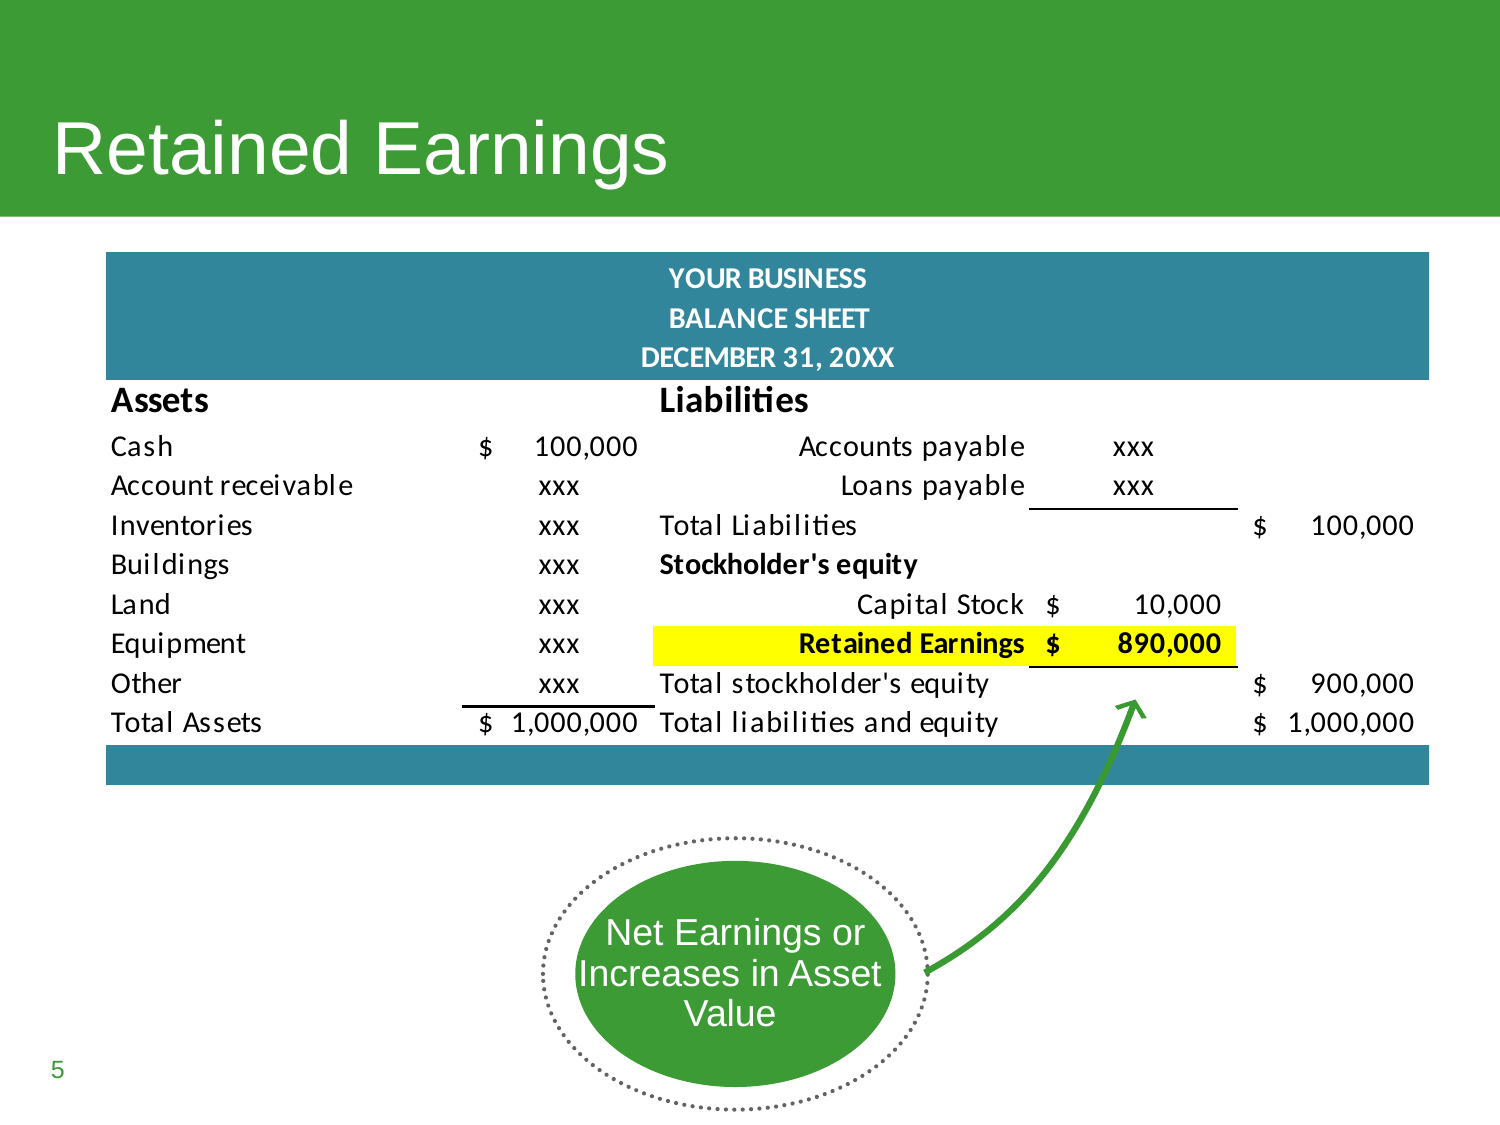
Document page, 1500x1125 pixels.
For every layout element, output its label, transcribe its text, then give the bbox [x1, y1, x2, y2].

text_box [934, 795, 1095, 969]
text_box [542, 837, 928, 1110]
title Retained Earnings [37, 23, 1463, 199]
slide_number 5 [35, 1038, 121, 1098]
picture [103, 249, 1432, 788]
